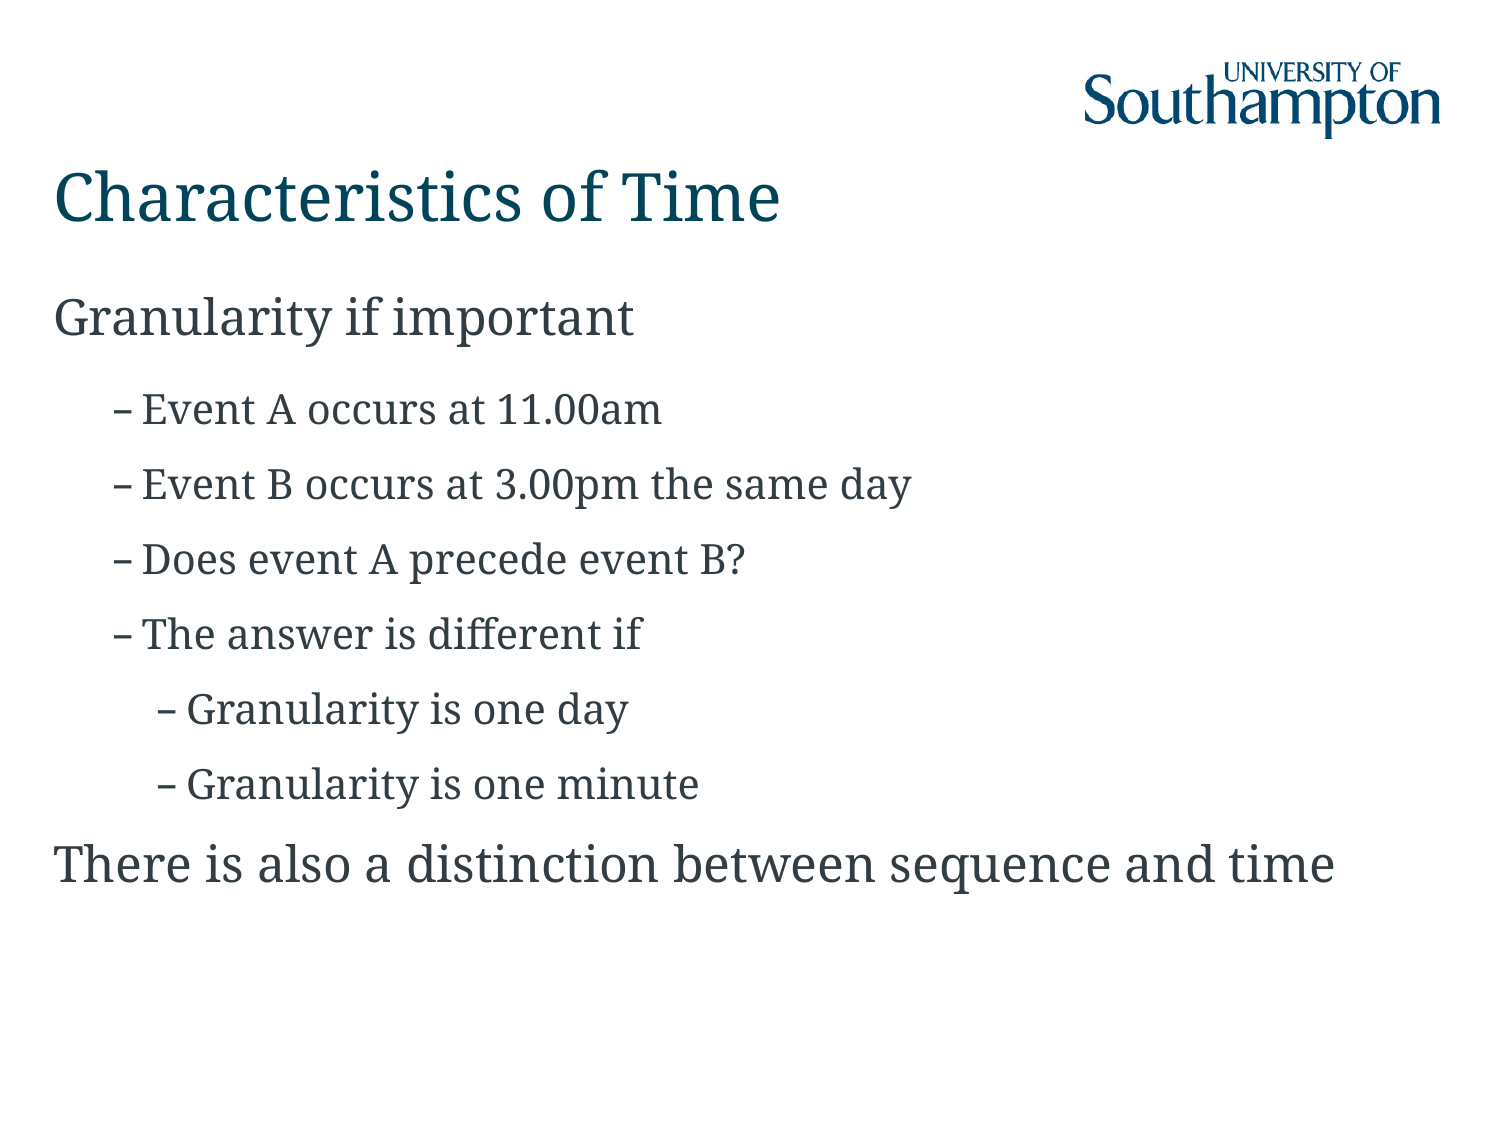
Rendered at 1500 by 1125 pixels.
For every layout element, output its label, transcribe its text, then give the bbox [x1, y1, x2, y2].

list Granularity if important Event A occurs at 11.00am Event B occurs at 3.00pm the same day Does event A precede event B? The answer is different if Granularity is one day Granularity is one minute There is also a distinction between sequence and time [52, 277, 1448, 1011]
picture [1085, 62, 1440, 139]
title Characteristics of Time [52, 147, 1448, 255]
